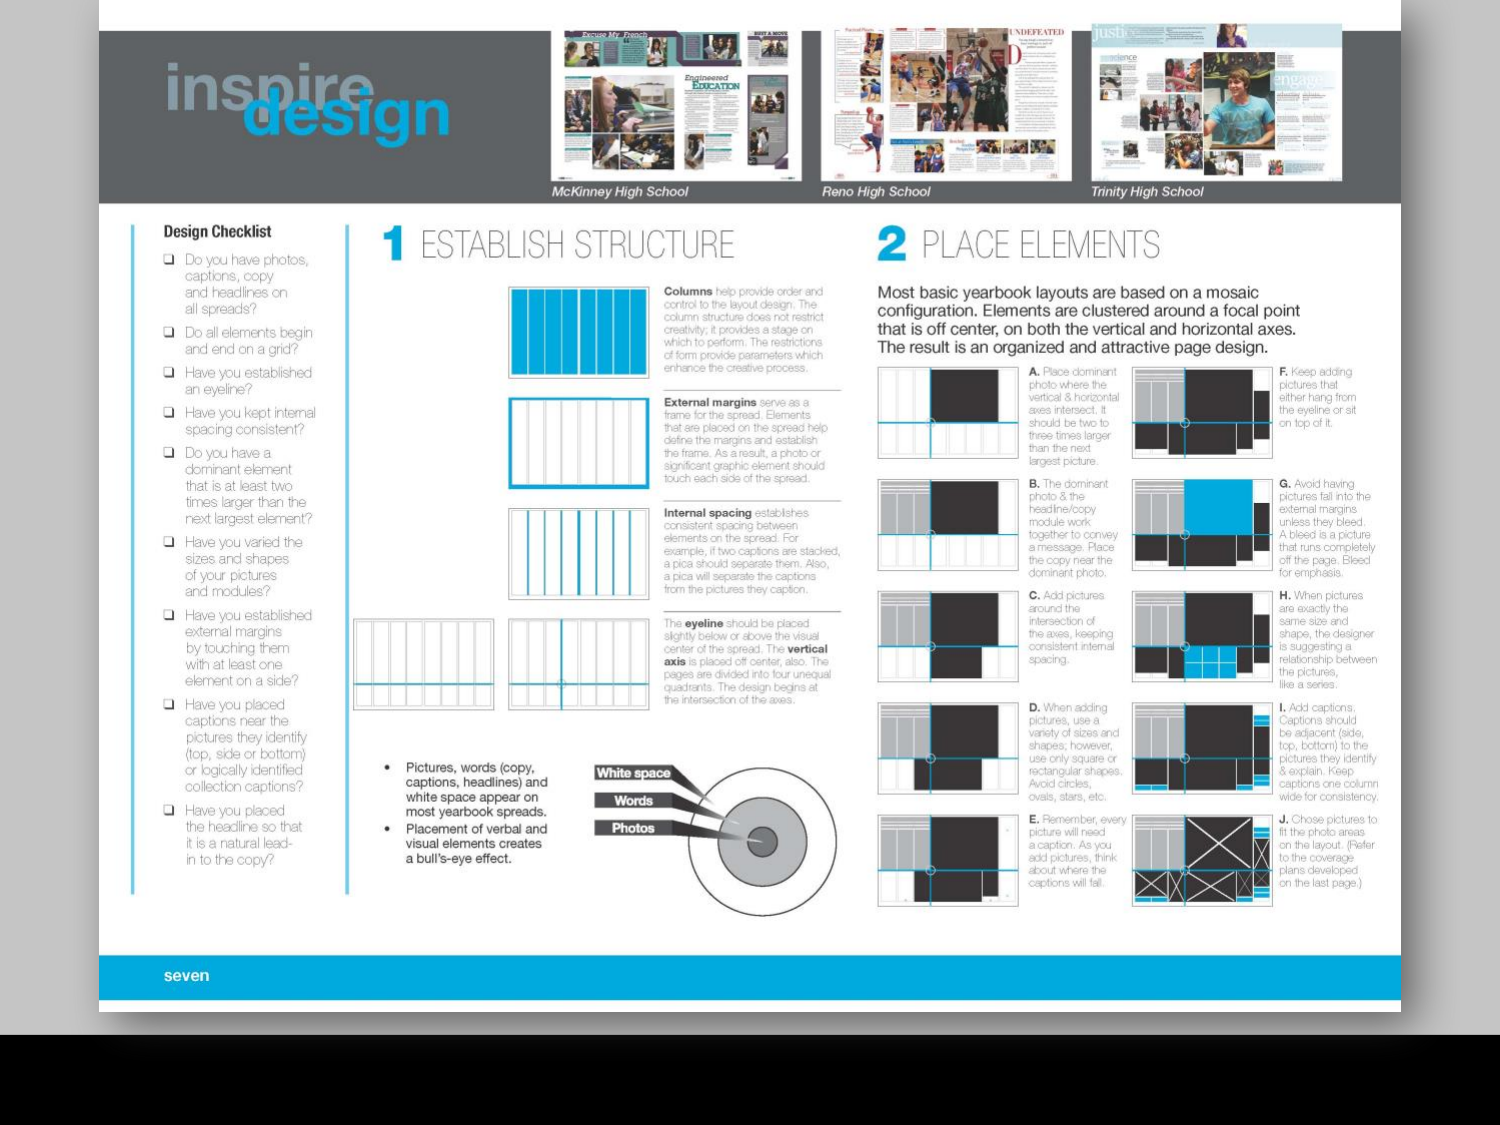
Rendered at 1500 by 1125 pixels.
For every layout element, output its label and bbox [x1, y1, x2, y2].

picture [164, 971, 210, 982]
picture [98, 0, 1401, 956]
picture [98, 999, 1401, 1013]
